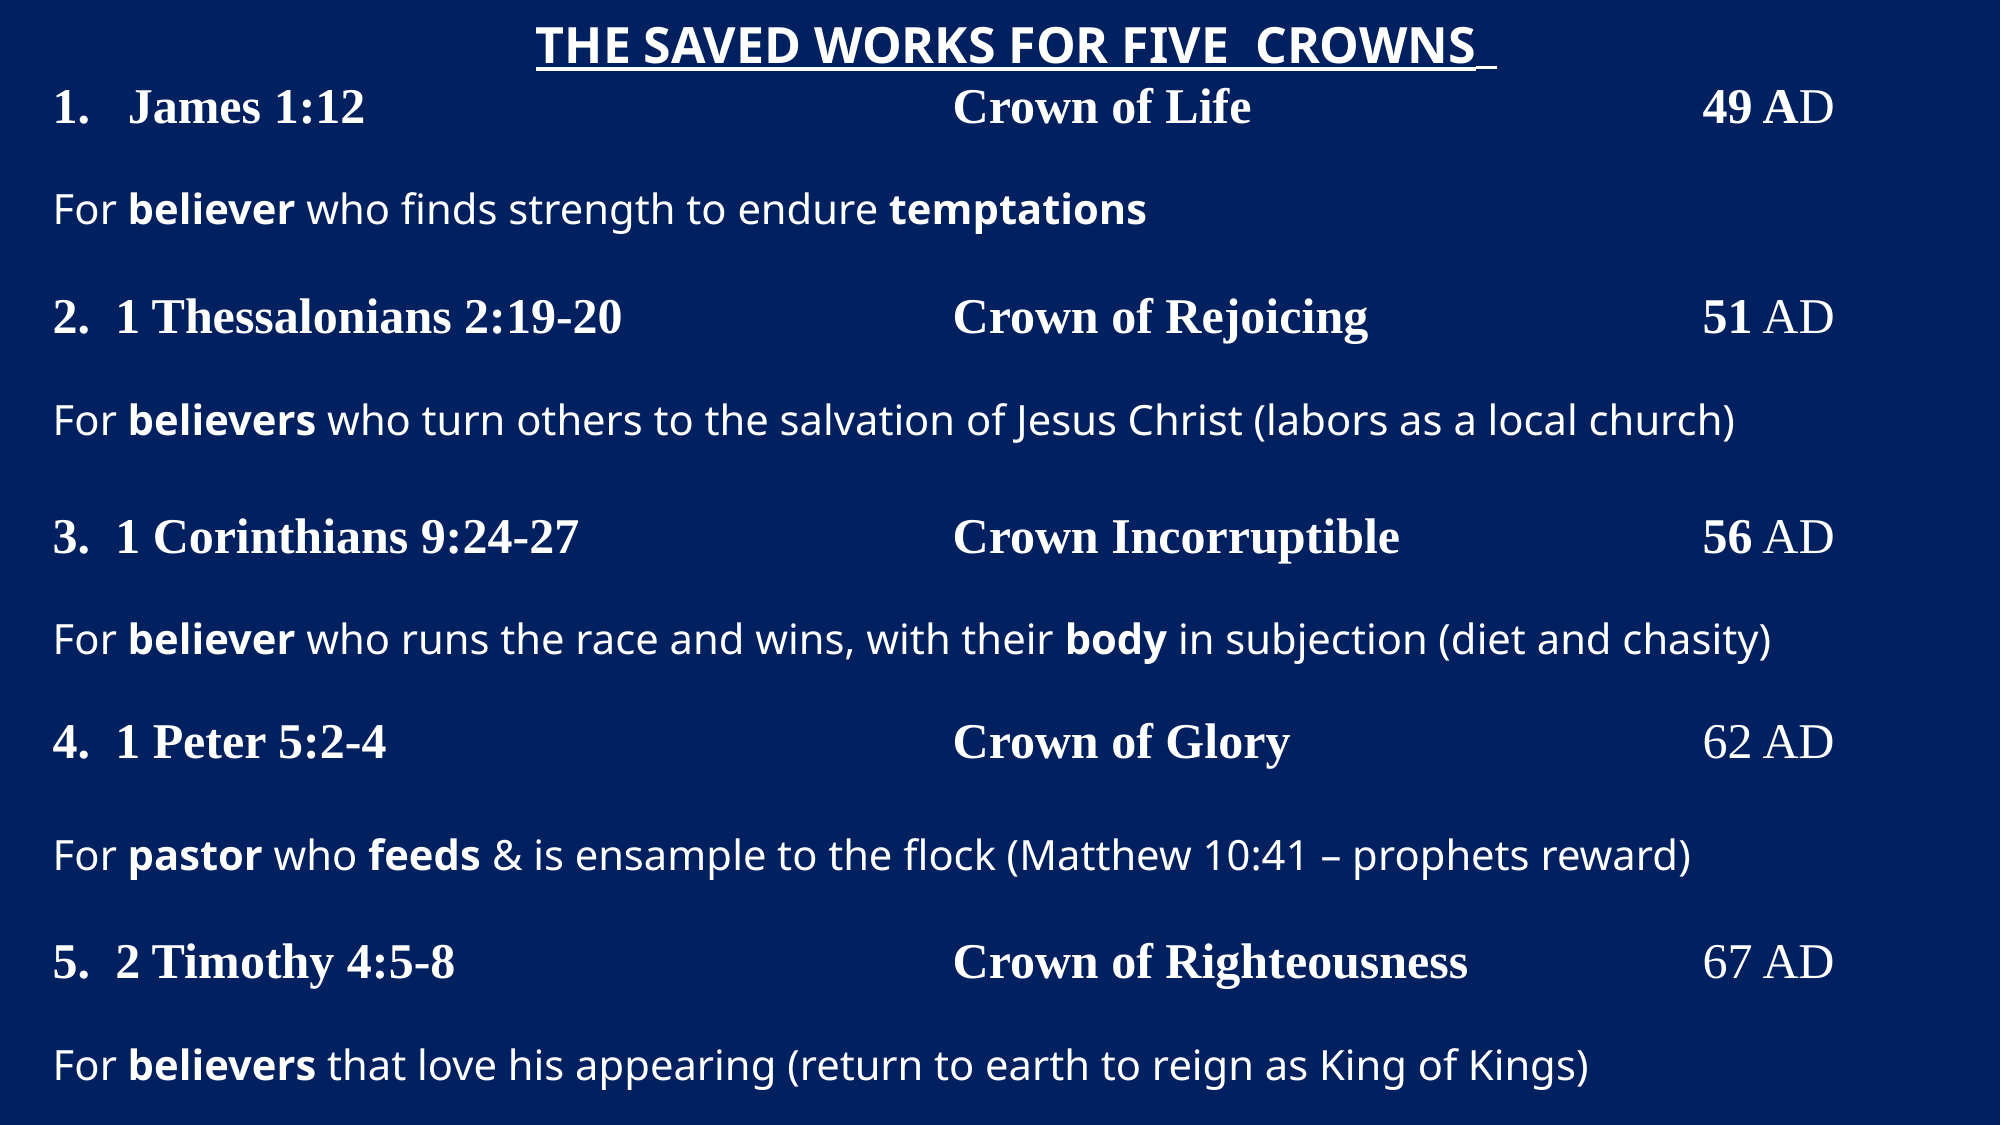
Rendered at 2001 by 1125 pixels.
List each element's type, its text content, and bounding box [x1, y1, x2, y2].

text_box Crowns in New Testament Chronological Order THE SAVED WORKS FOR FIVE CROWNS 1. James 1:12 Crown of Life 49 AD For believer who finds strength to endure temptations 2. 1 Thessalonians 2:19-20 Crown of Rejoicing 51 AD For believers who turn others to the salvation of Jesus Christ (labors as a local church) 3. 1 Corinthians 9:24-27 Crown Incorruptible 56 AD For believer who runs the race and wins, with their body in subjection (diet and chasity) 4. 1 Peter 5:2-4 Crown of Glory 62 AD For pastor who feeds & is ensample to the flock (Matthew 10:41 – prophets reward) 5. 2 Timothy 4:5-8 Crown of Righteousness 67 AD For believers that love his appearing (return to earth to reign as King of Kings) [36, 213, 1972, 1125]
